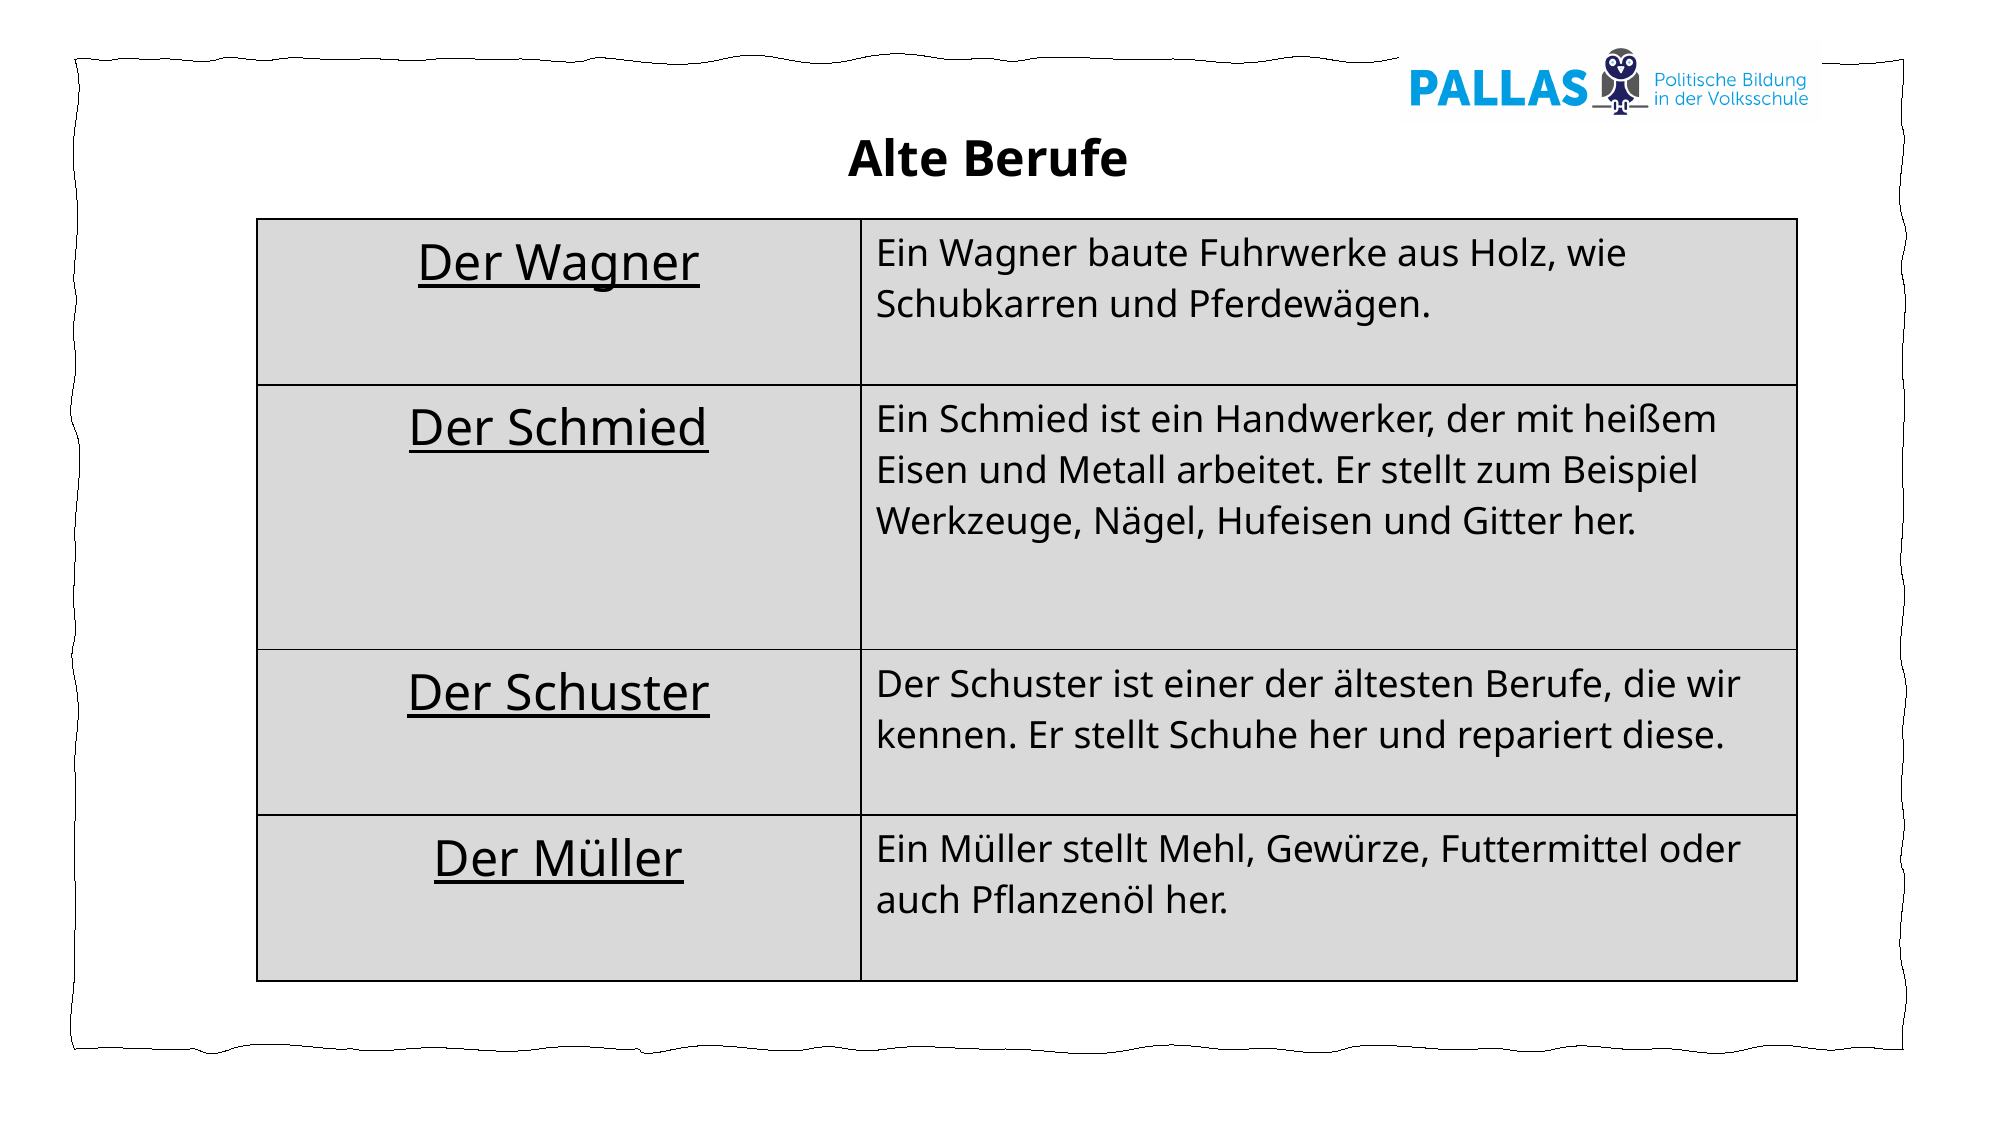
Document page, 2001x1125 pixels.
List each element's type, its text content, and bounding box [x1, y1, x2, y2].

table_cell Der Schuster ist einer der ältesten Berufe, die wir kennen. Er stellt Schuhe her und repariert diese. [862, 650, 1796, 814]
table_cell Der Schmied [258, 386, 860, 649]
text_box Alte Berufe [70, 53, 1907, 1054]
table_header Der Wagner [258, 220, 860, 384]
table_cell Der Müller [258, 816, 860, 980]
table_cell Der Schuster [258, 650, 860, 814]
picture [1399, 40, 1822, 124]
table_header Ein Wagner baute Fuhrwerke aus Holz, wie Schubkarren und Pferdewägen. [862, 220, 1796, 384]
table_cell Ein Müller stellt Mehl, Gewürze, Futtermittel oder auch Pflanzenöl her. [862, 816, 1796, 980]
table_cell Ein Schmied ist ein Handwerker, der mit heißem Eisen und Metall arbeitet. Er stellt zum Beispiel Werkzeuge, Nägel, Hufeisen und Gitter her. [862, 386, 1796, 649]
